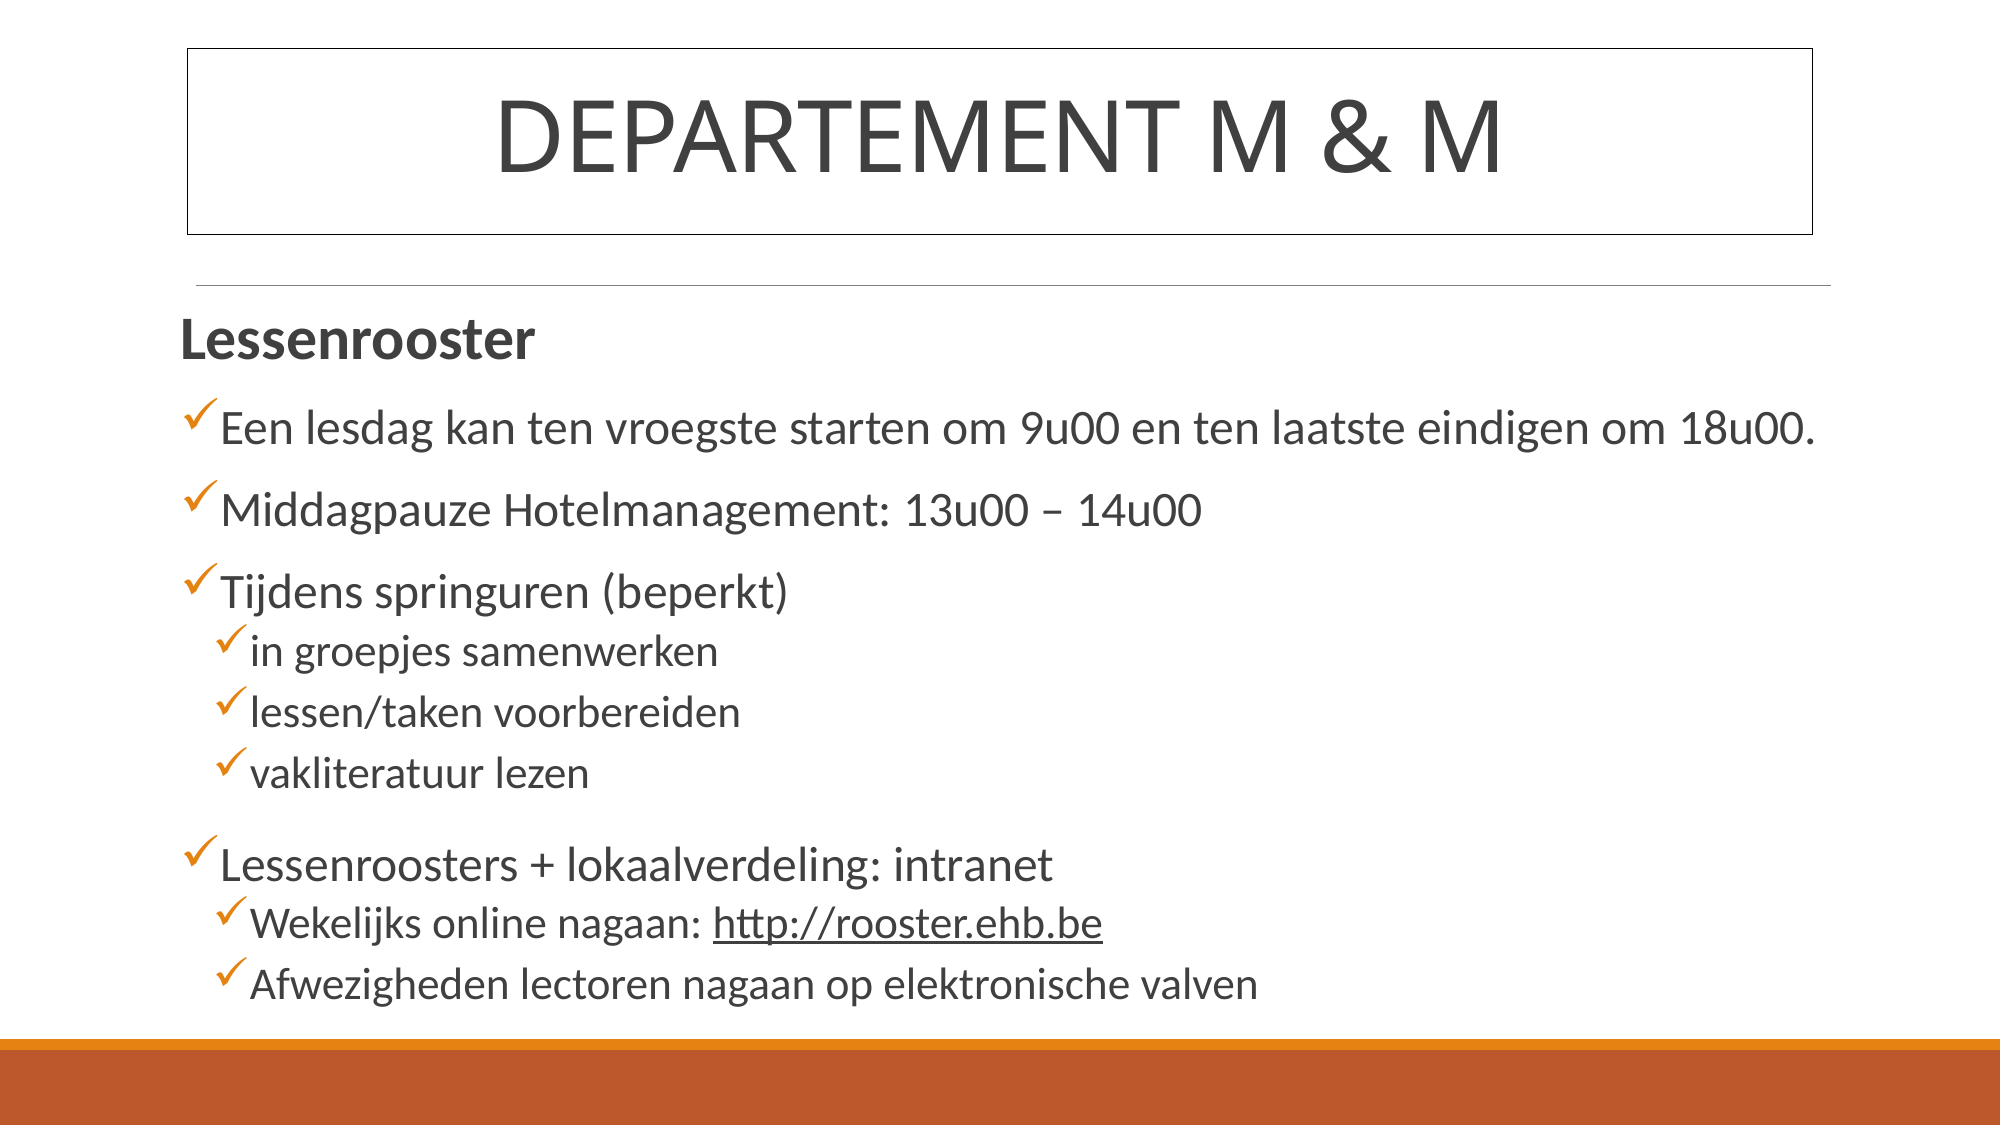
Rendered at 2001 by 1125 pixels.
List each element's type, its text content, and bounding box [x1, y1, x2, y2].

title DEPARTEMENT M & M [187, 48, 1813, 235]
list Lessenrooster Een lesdag kan ten vroegste starten om 9u00 en ten laatste eindigen om 18u00. Middagpauze Hotelmanagement: 13u00 – 14u00 Tijdens springuren (beperkt) in groepjes samenwerken lessen/taken voorbereiden vakliteratuur lezen Lessenroosters + lokaalverdeling: intranet Wekelijks online nagaan: http://rooster.ehb.be Afwezigheden lectoren nagaan op elektronische valven [180, 298, 1832, 1030]
